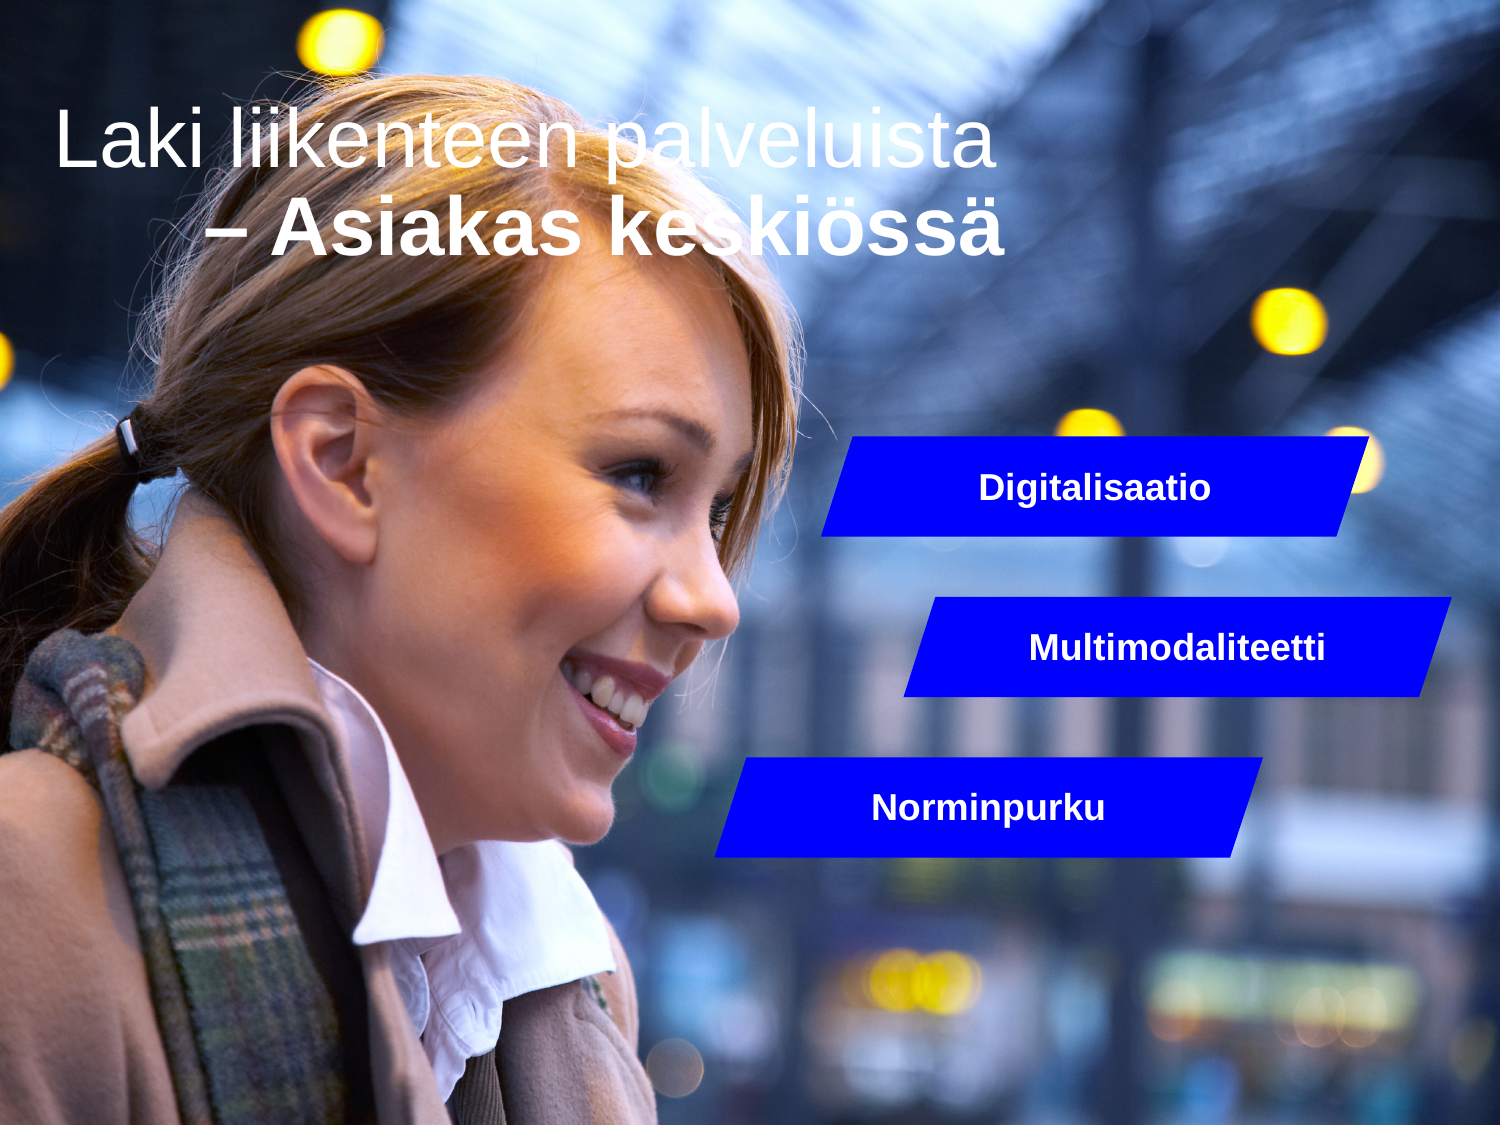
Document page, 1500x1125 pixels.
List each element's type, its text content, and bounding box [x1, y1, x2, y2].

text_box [820, 436, 1370, 537]
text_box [903, 596, 1453, 698]
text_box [714, 756, 1264, 858]
title Laki liikenteen palveluista – Asiakas keskiössä [53, 42, 1317, 327]
picture [0, 0, 1500, 1125]
